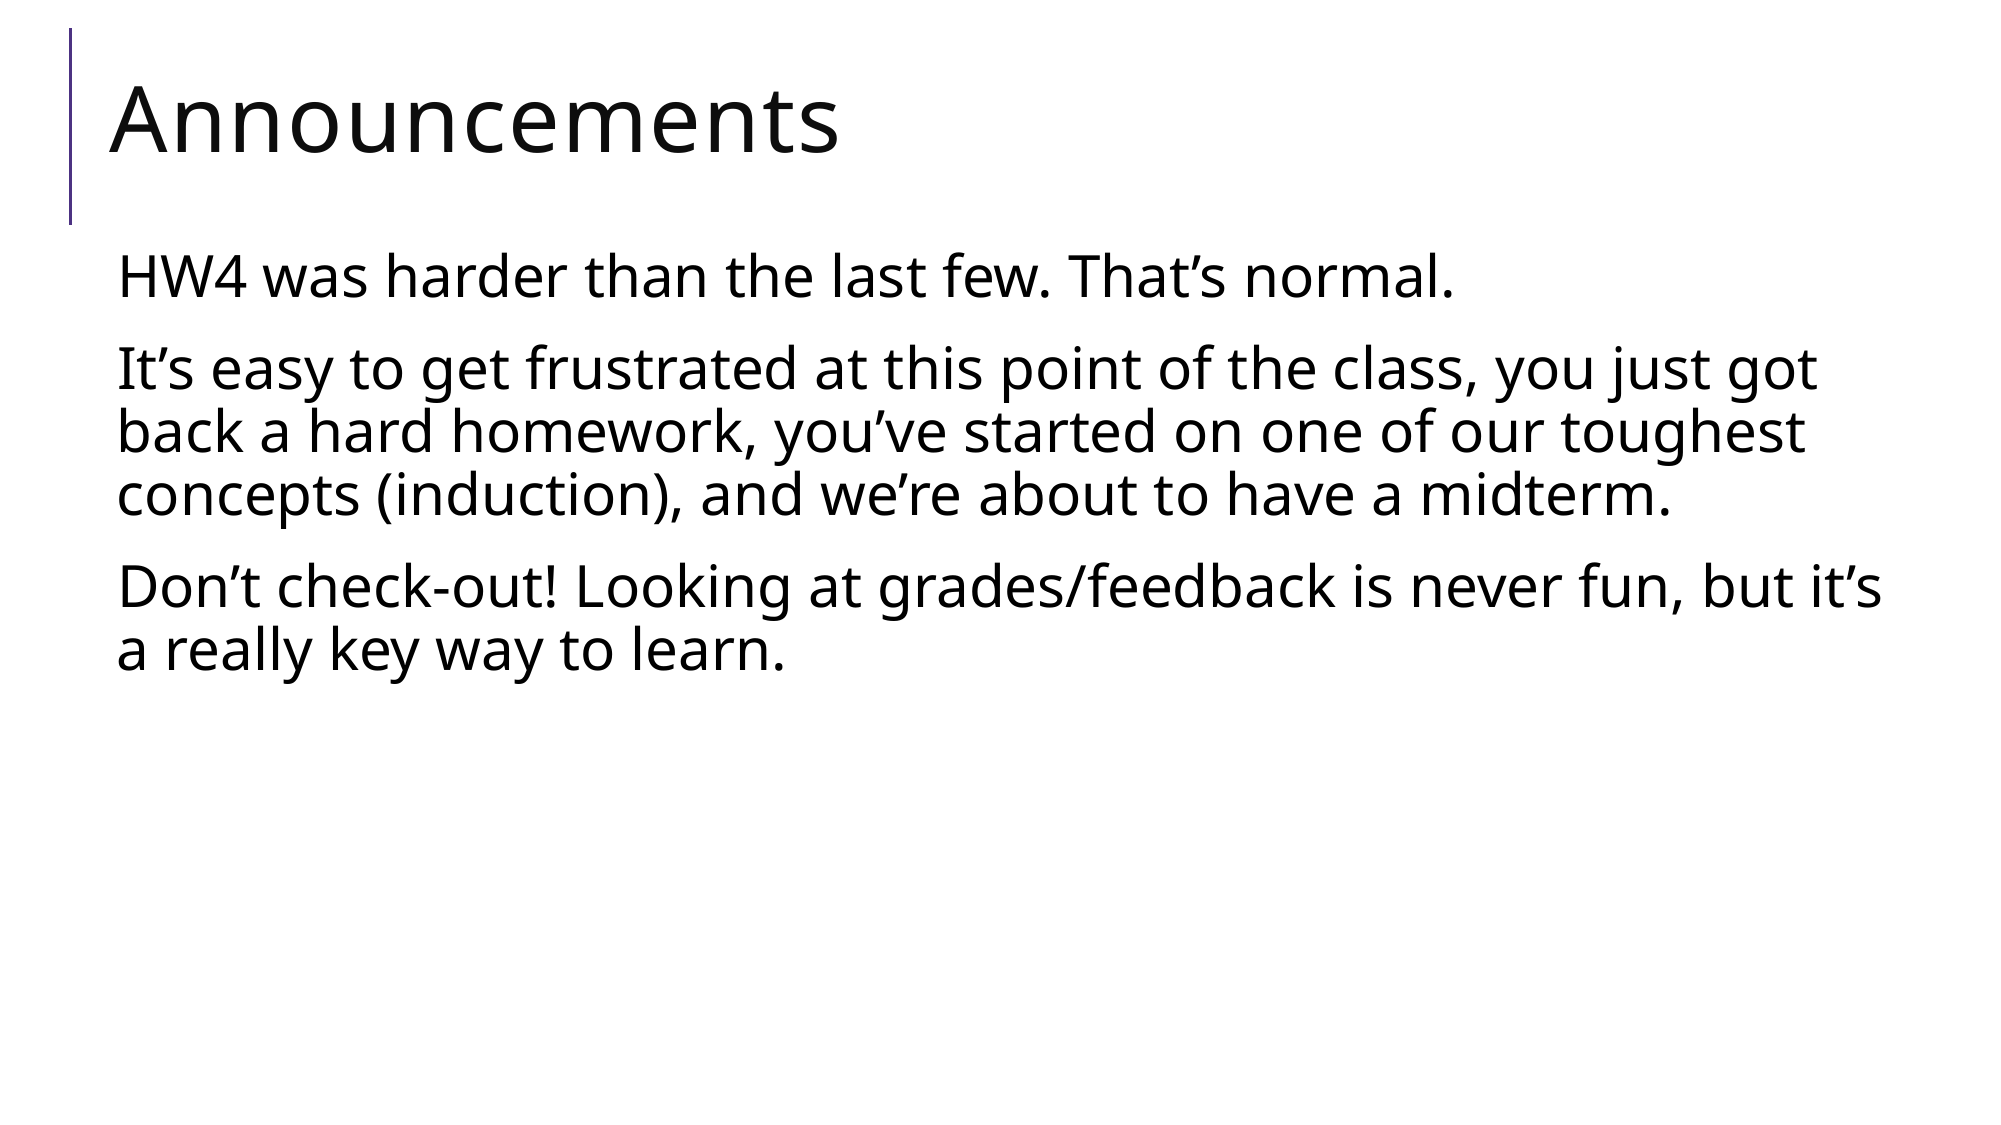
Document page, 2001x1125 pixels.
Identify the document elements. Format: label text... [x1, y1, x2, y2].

list HW4 was harder than the last few. That’s normal. It’s easy to get frustrated at this point of the class, you just got back a hard homework, you’ve started on one of our toughest concepts (induction), and we’re about to have a midterm. Don’t check-out! Looking at grades/feedback is never fun, but it’s a really key way to learn. [94, 240, 1930, 1035]
title Announcements [94, 43, 1930, 210]
